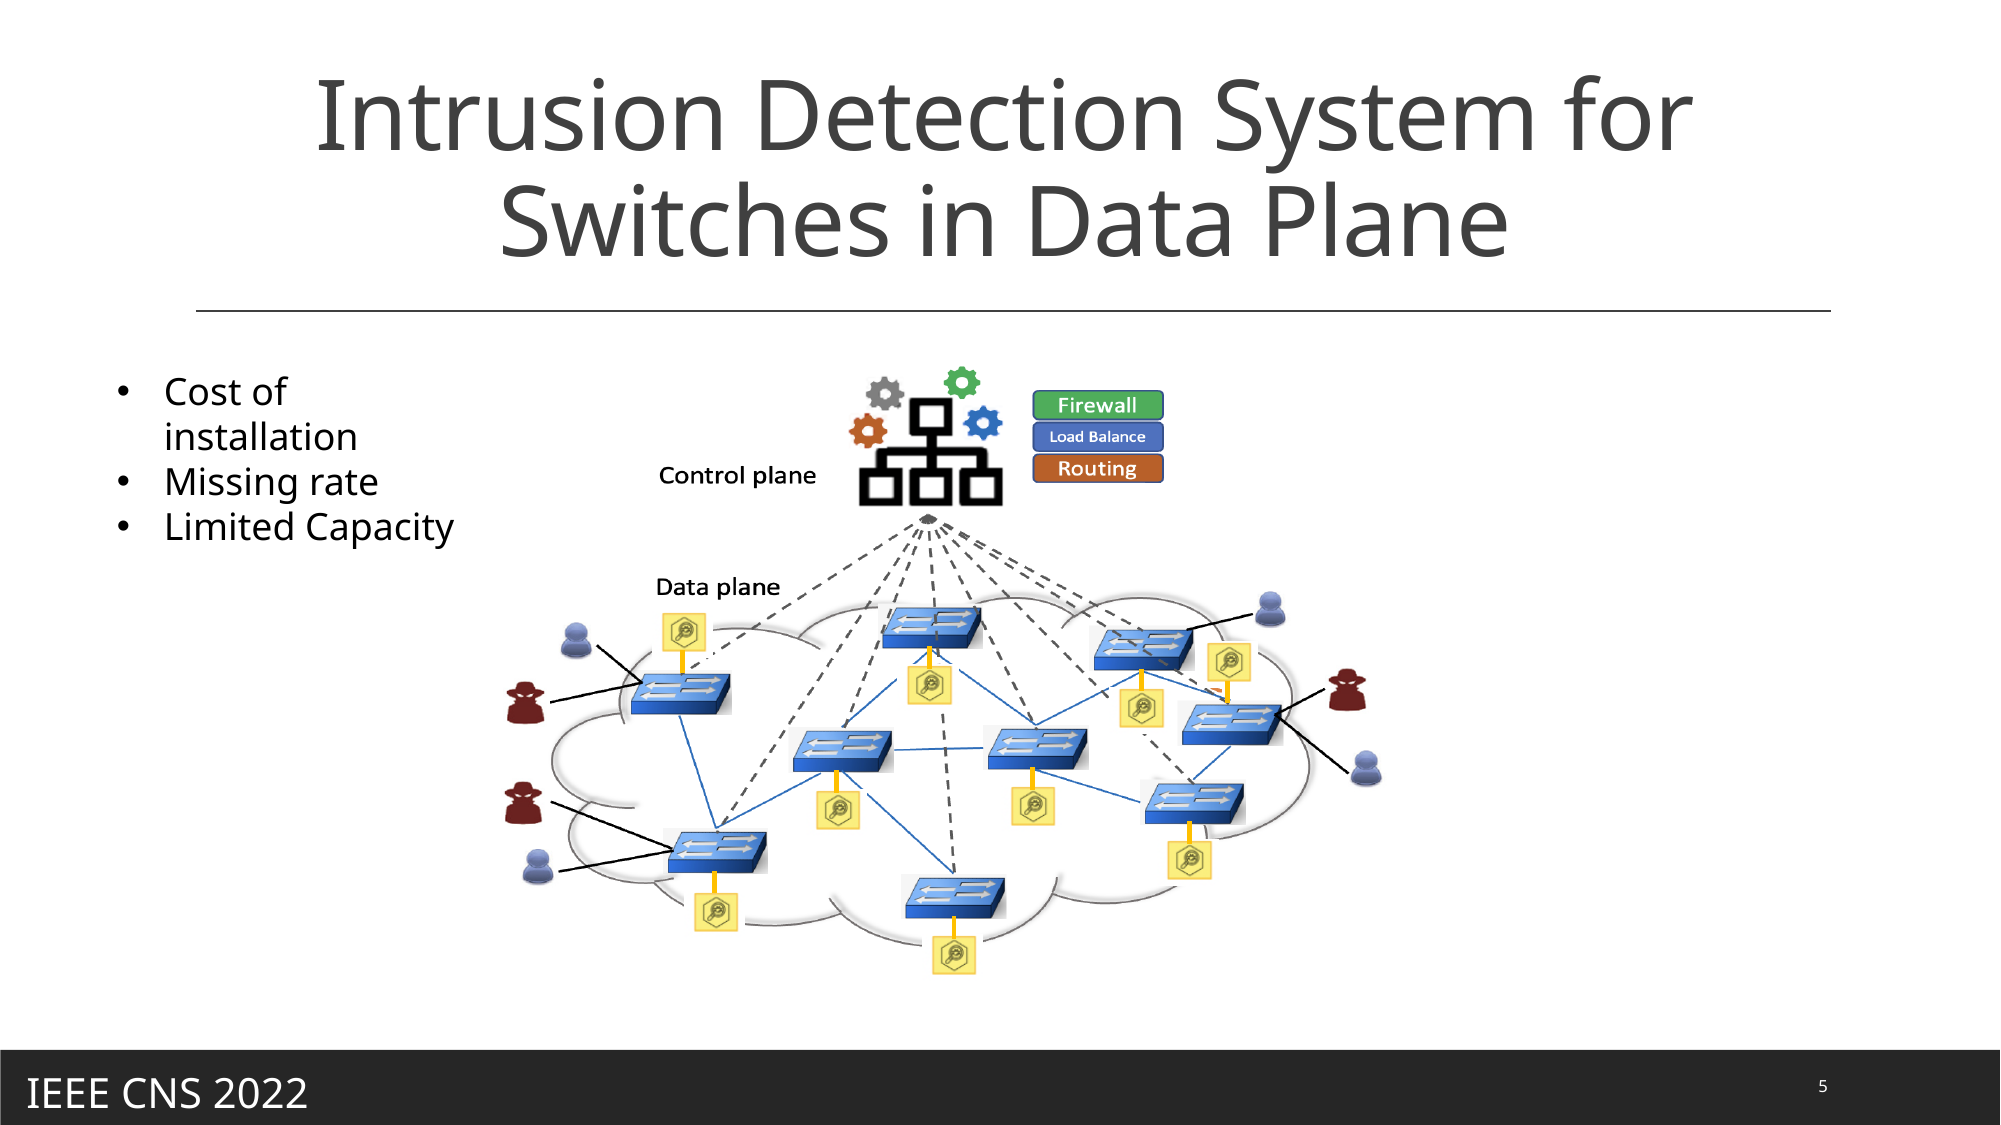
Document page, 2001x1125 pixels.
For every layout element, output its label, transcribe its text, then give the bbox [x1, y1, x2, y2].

text_box IEEE CNS 2022 [11, 1054, 1804, 1125]
picture [1109, 687, 1171, 734]
picture [1157, 839, 1219, 887]
picture [922, 934, 984, 982]
picture [1000, 785, 1063, 833]
slide_number 5 [1804, 1057, 1932, 1118]
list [466, 359, 1389, 952]
text_box Cost of installation Missing rate Limited Capacity [102, 360, 465, 556]
picture [684, 890, 746, 938]
picture [897, 664, 959, 712]
title Intrusion Detection System for Switches in Data Plane [180, 47, 1830, 285]
picture [805, 789, 868, 836]
picture [1197, 641, 1259, 689]
picture [651, 611, 714, 658]
